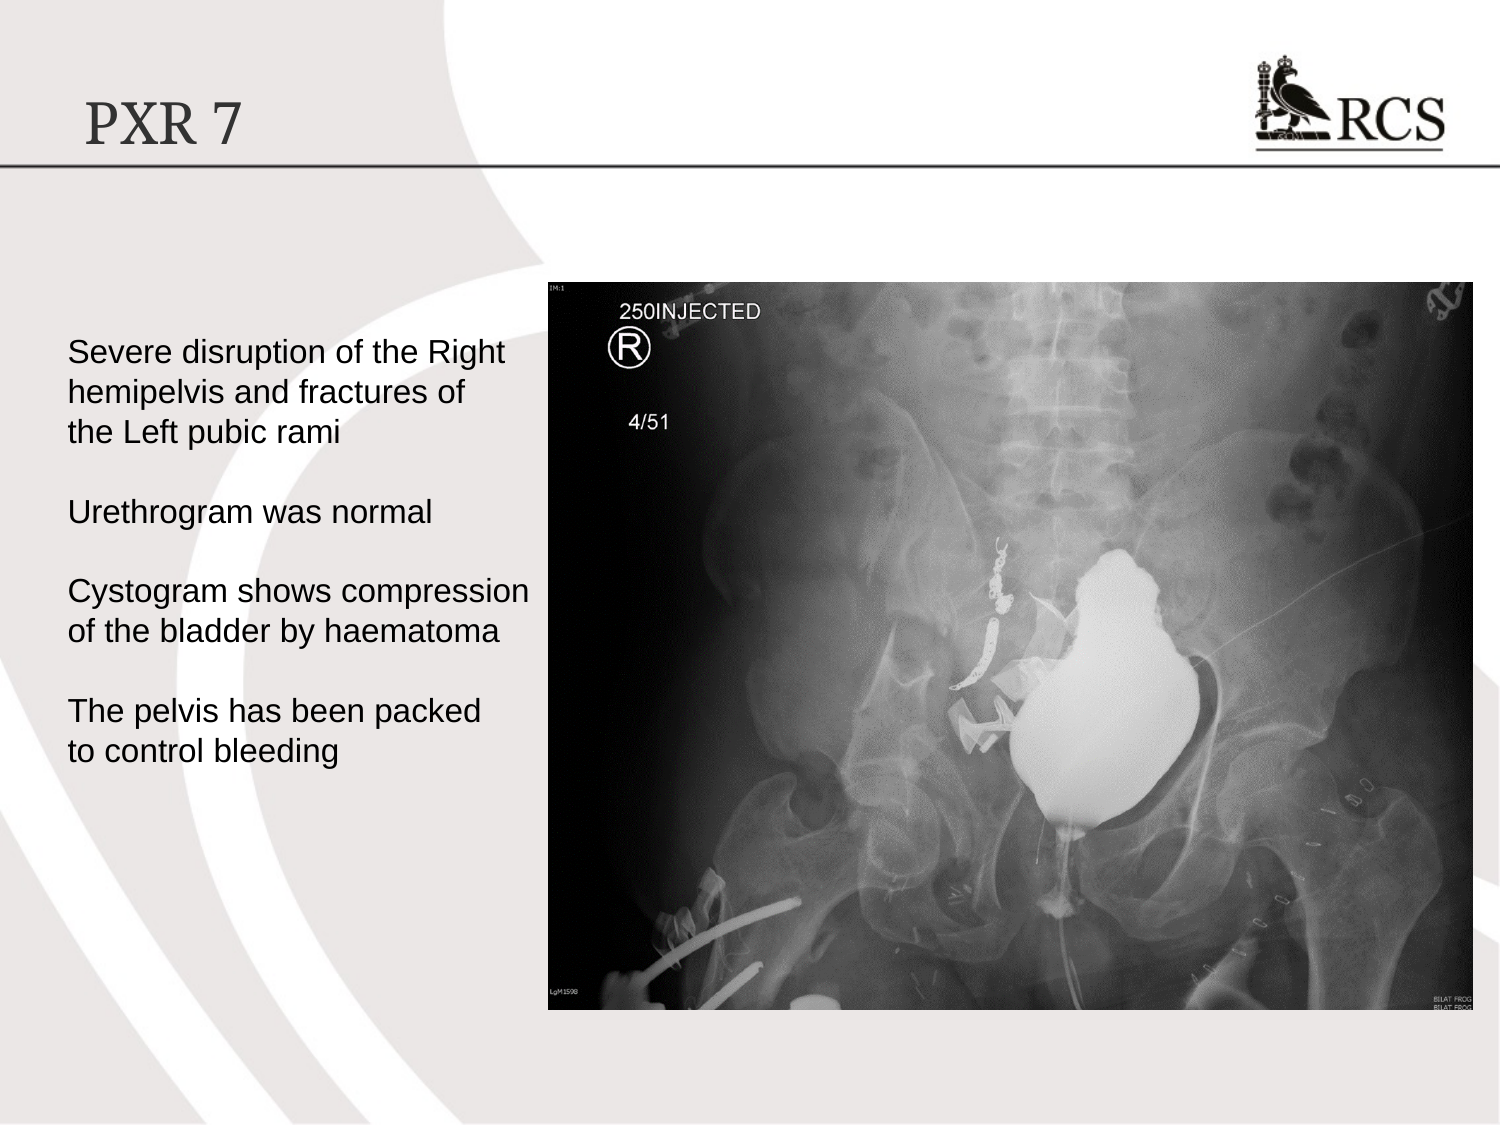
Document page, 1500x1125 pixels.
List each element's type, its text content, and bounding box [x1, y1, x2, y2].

text_box Severe disruption of the Right hemipelvis and fractures of the Left pubic rami Urethrogram was normal Cystogram shows compression of the bladder by haematoma The pelvis has been packed to control bleeding [52, 322, 542, 822]
title PXR 7 [69, 79, 1420, 267]
picture [0, 0, 1500, 1125]
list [547, 281, 1474, 1010]
